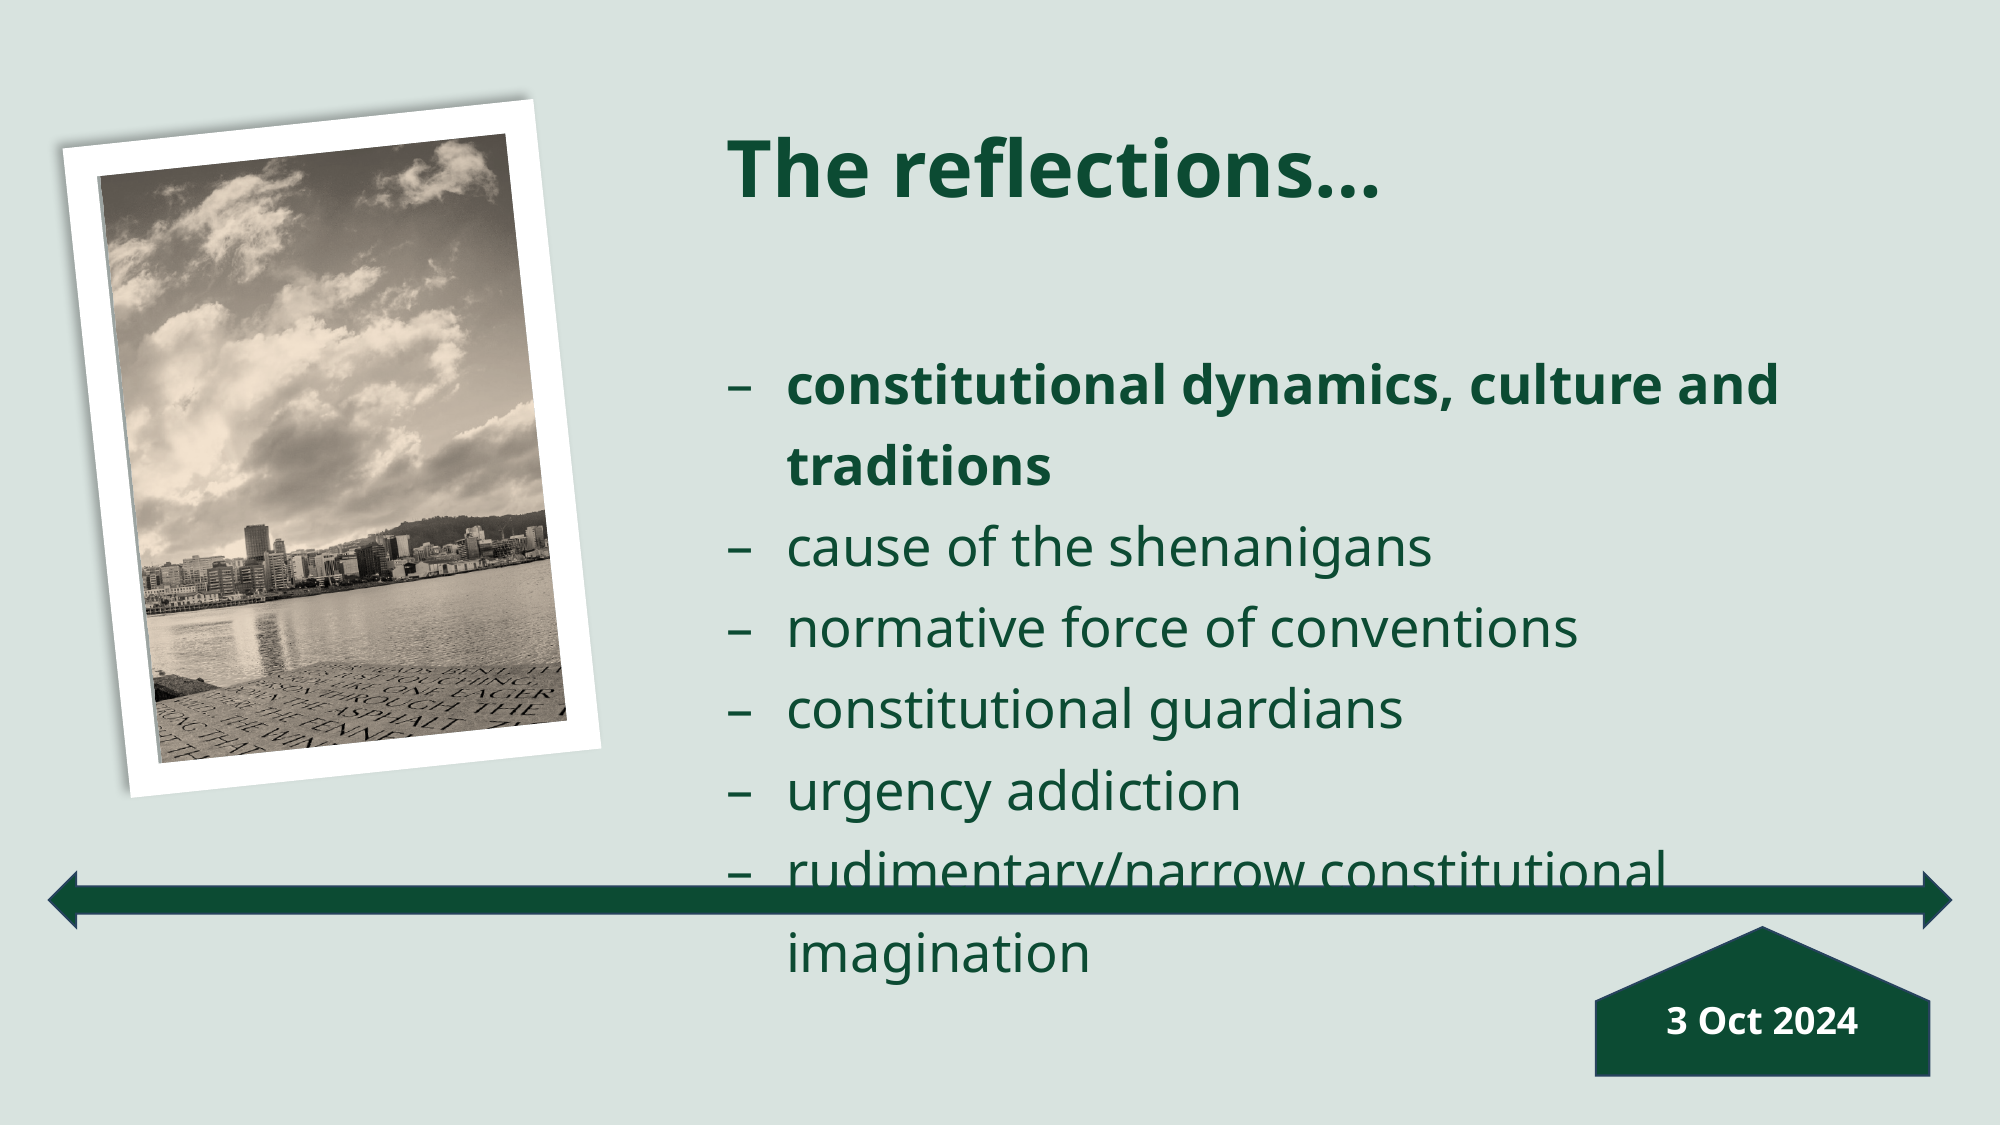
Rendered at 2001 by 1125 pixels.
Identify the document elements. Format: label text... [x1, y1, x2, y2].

title The reflections… [697, 78, 2000, 266]
text_box 3 Oct 2024 [1594, 925, 1931, 1077]
list constitutional dynamics, culture and traditions cause of the shenanigans normative force of conventions constitutional guardians urgency addiction rudimentary/narrow constitutional imagination [697, 304, 2000, 783]
text_box [47, 870, 1953, 930]
picture [126, 153, 538, 744]
